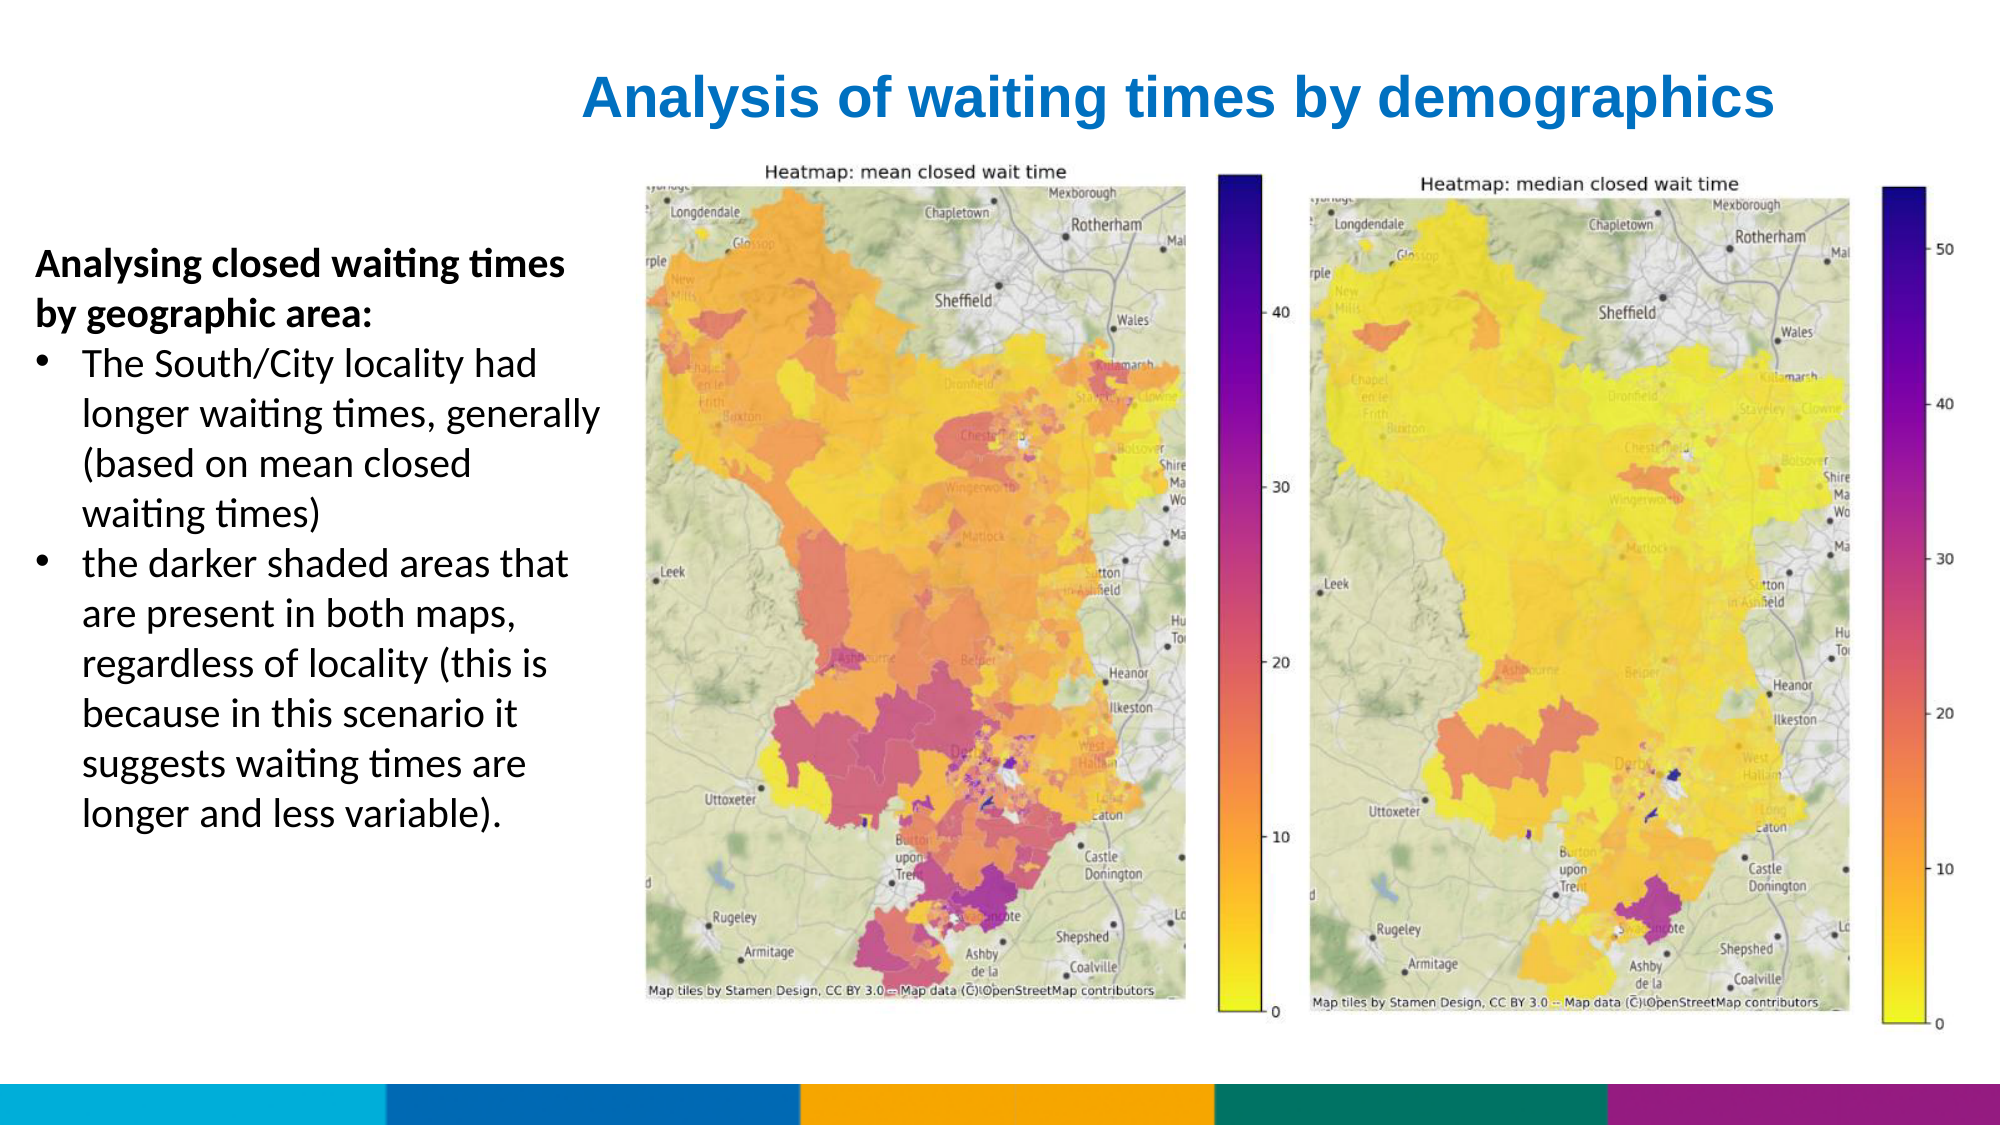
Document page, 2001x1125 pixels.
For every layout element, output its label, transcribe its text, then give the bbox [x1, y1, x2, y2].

picture [635, 154, 1964, 1041]
text_box Analysing closed waiting times by geographic area: The South/City locality had longer waiting times, generally (based on mean closed waiting times) the darker shaded areas that are present in both maps, regardless of locality (this is because in this scenario it suggests waiting times are longer and less variable). [20, 228, 618, 843]
picture [388, 1084, 2000, 1125]
text_box Analysis of waiting times by demographics [458, 29, 1900, 167]
